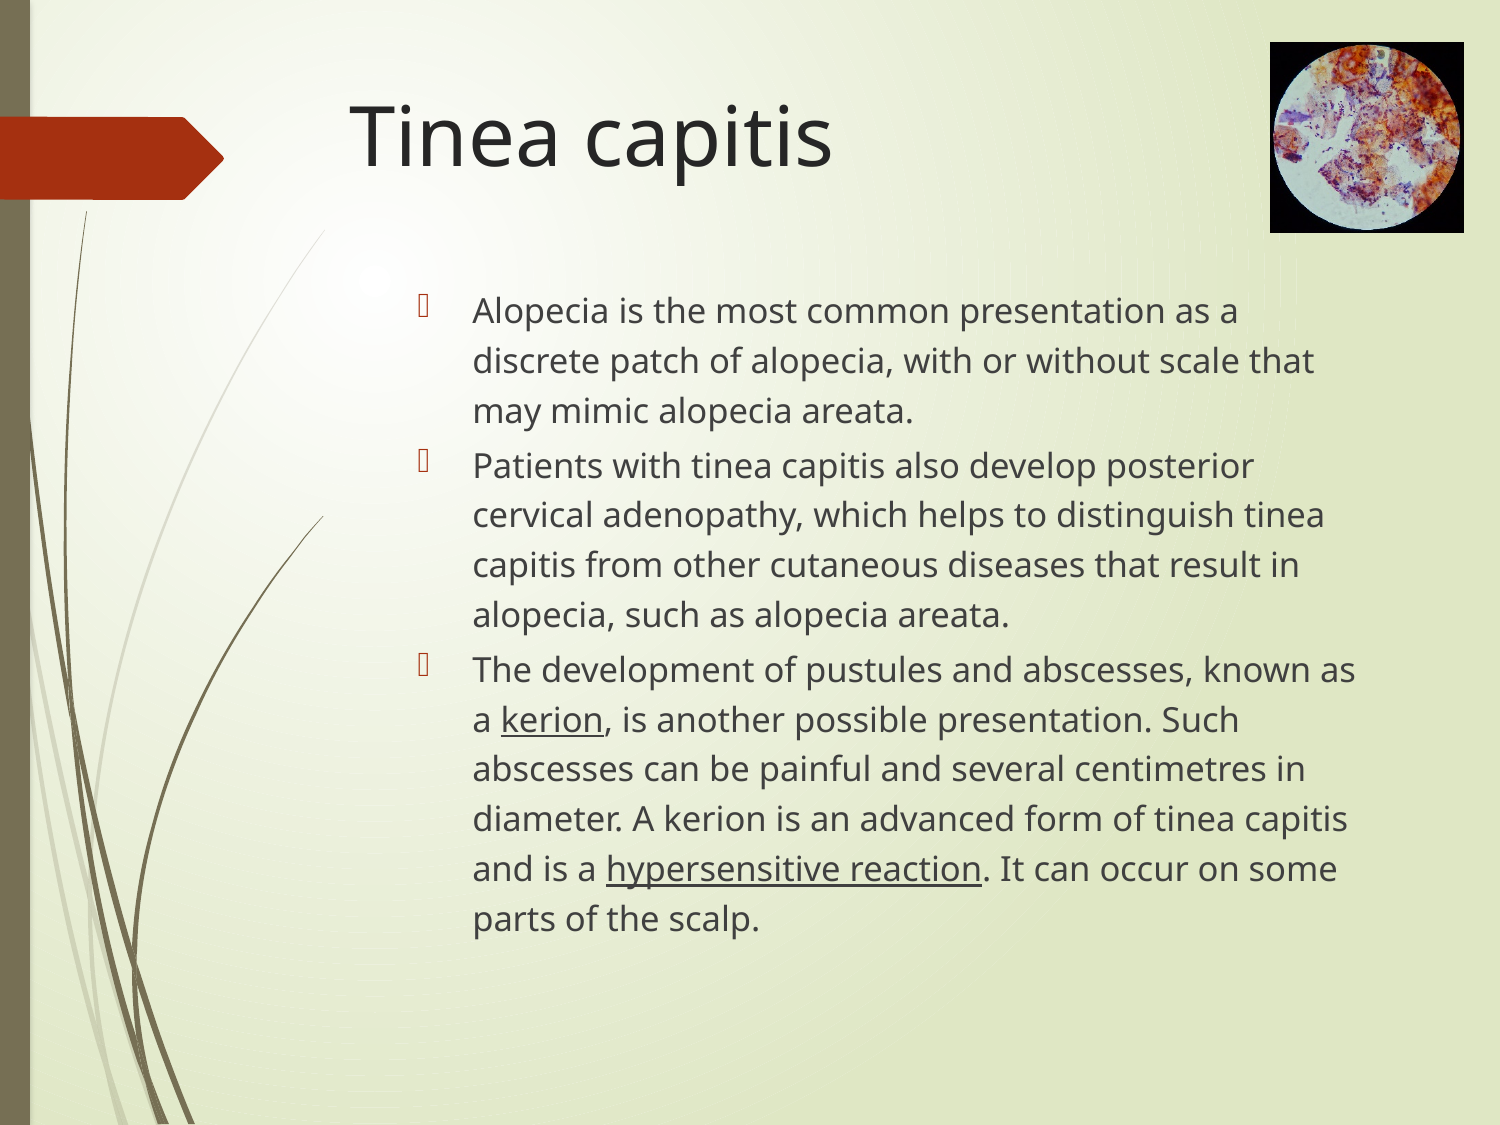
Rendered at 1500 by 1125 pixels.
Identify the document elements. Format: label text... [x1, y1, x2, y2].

picture [1270, 41, 1464, 233]
title Tinea capitis [334, 75, 1425, 253]
list Alopecia is the most common presentation as a discrete patch of alopecia, with or without scale that may mimic alopecia areata. Patients with tinea capitis also develop posterior cervical adenopathy, which helps to distinguish tinea capitis from other cutaneous diseases that result in alopecia, such as alopecia areata. The development of pustules and abscesses, known as a kerion, is another possible presentation. Such abscesses can be painful and several centimetres in diameter. A kerion is an advanced form of tinea capitis and is a hypersensitive reaction. It can occur on some parts of the scalp. [402, 273, 1388, 1012]
